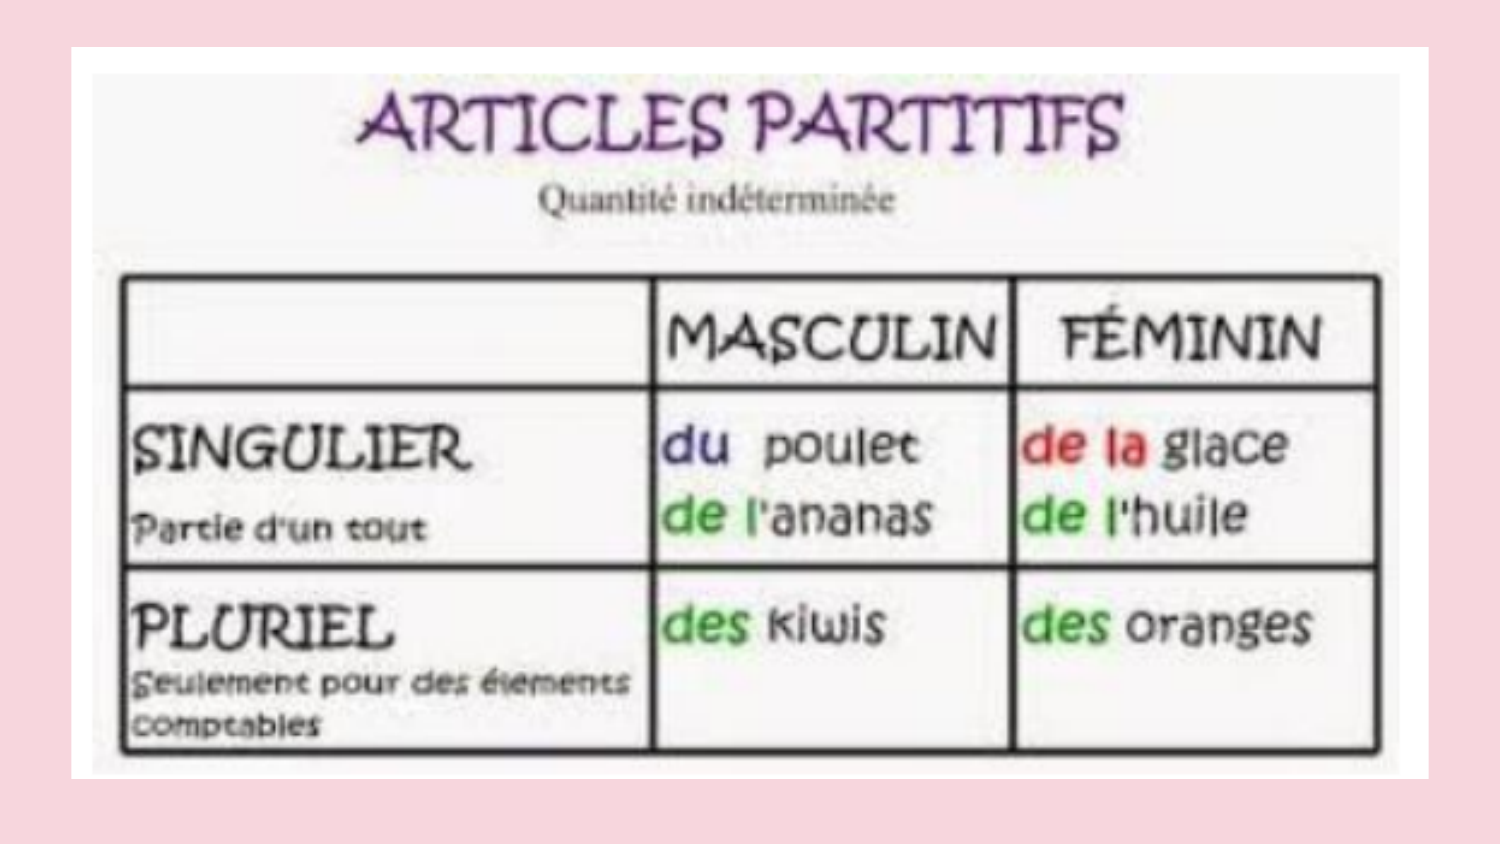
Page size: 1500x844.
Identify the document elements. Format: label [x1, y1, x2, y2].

picture [71, 47, 1429, 779]
